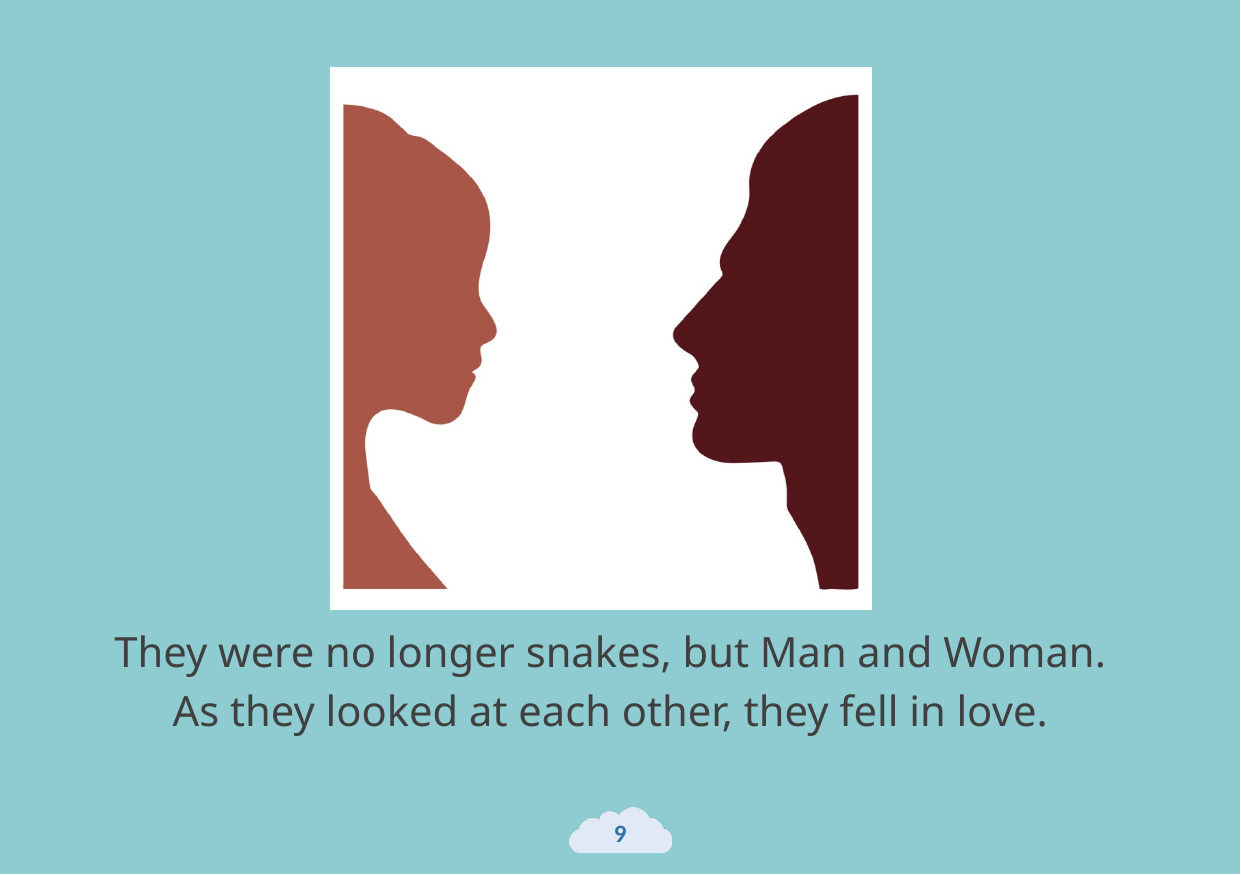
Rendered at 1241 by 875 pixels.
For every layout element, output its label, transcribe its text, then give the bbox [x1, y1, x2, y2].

picture [329, 67, 873, 610]
slide_number 9 [569, 810, 672, 857]
list They were no longer snakes, but Man and Woman. As they looked at each other, they fell in love. [93, 620, 1127, 771]
